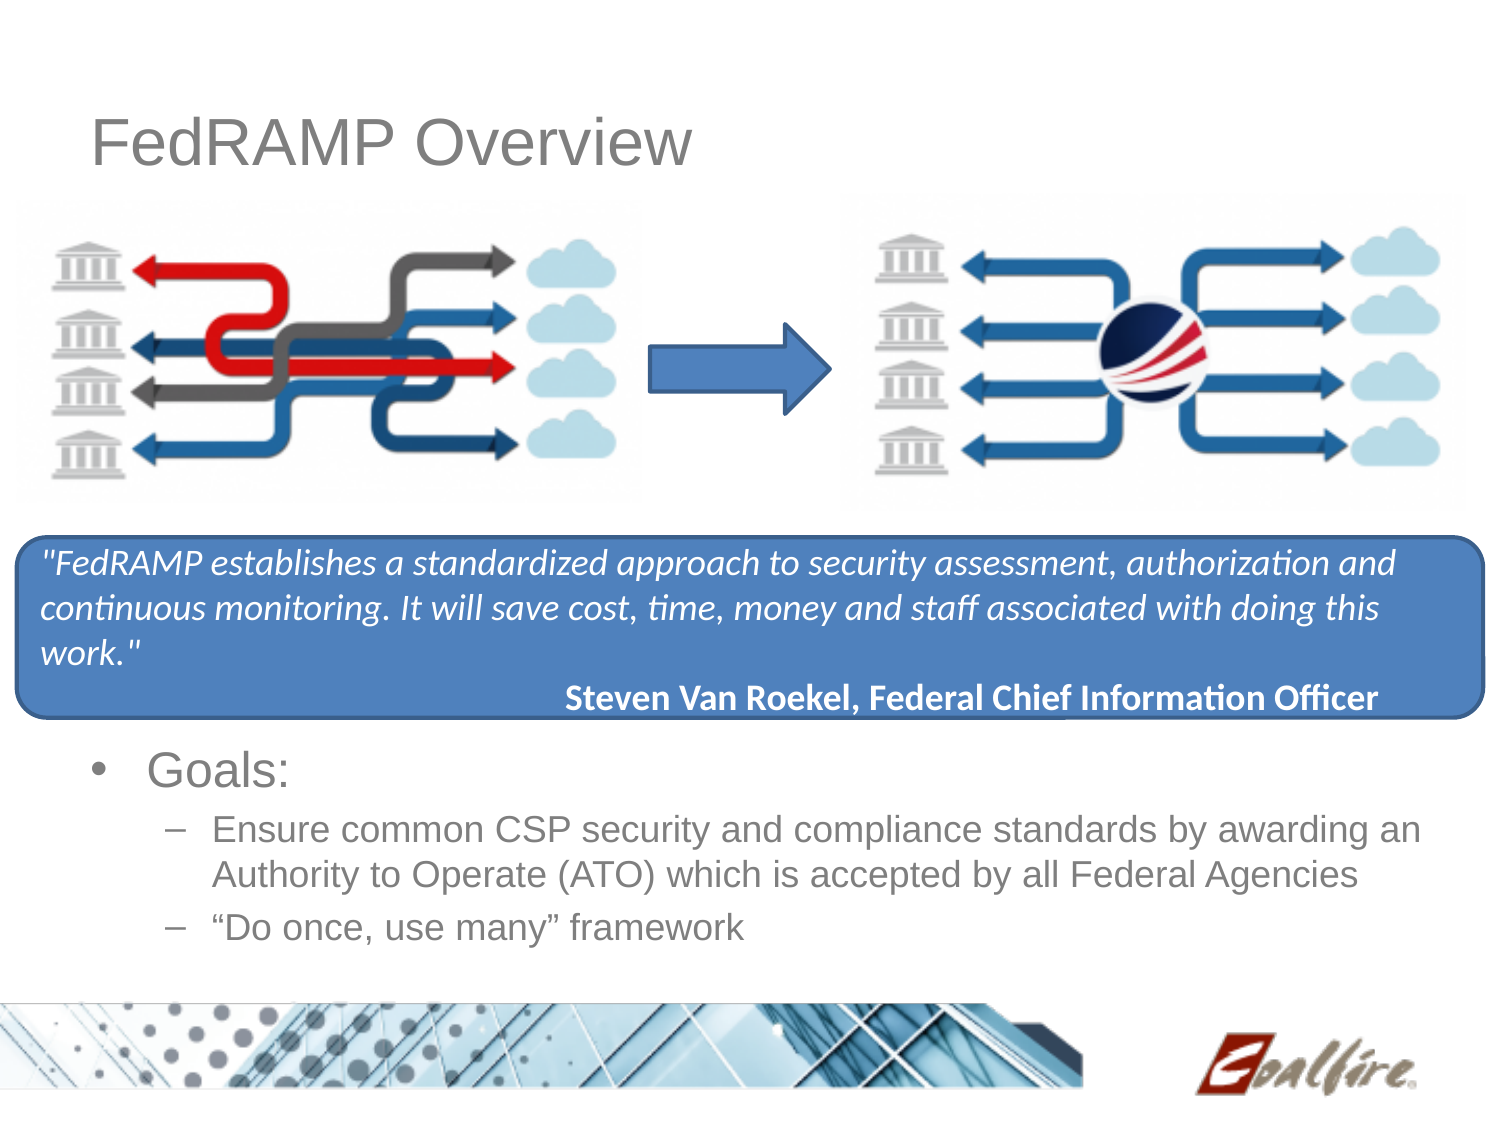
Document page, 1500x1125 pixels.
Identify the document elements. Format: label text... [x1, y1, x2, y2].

picture [840, 193, 1466, 511]
list Goals: Ensure common CSP security and compliance standards by awarding an Authority to Operate (ATO) which is accepted by all Federal Agencies “Do once, use many” framework [75, 730, 1448, 1005]
picture [16, 200, 643, 504]
text_box "FedRAMP establishes a standardized approach to security assessment, authorization and continuous monitoring. It will save cost, time, money and staff associated with doing this work." Steven Van Roekel, Federal Chief Information Officer [14, 535, 1486, 720]
text_box [648, 322, 832, 416]
picture [0, 977, 1500, 1125]
title FedRAMP Overview [75, 45, 1425, 233]
